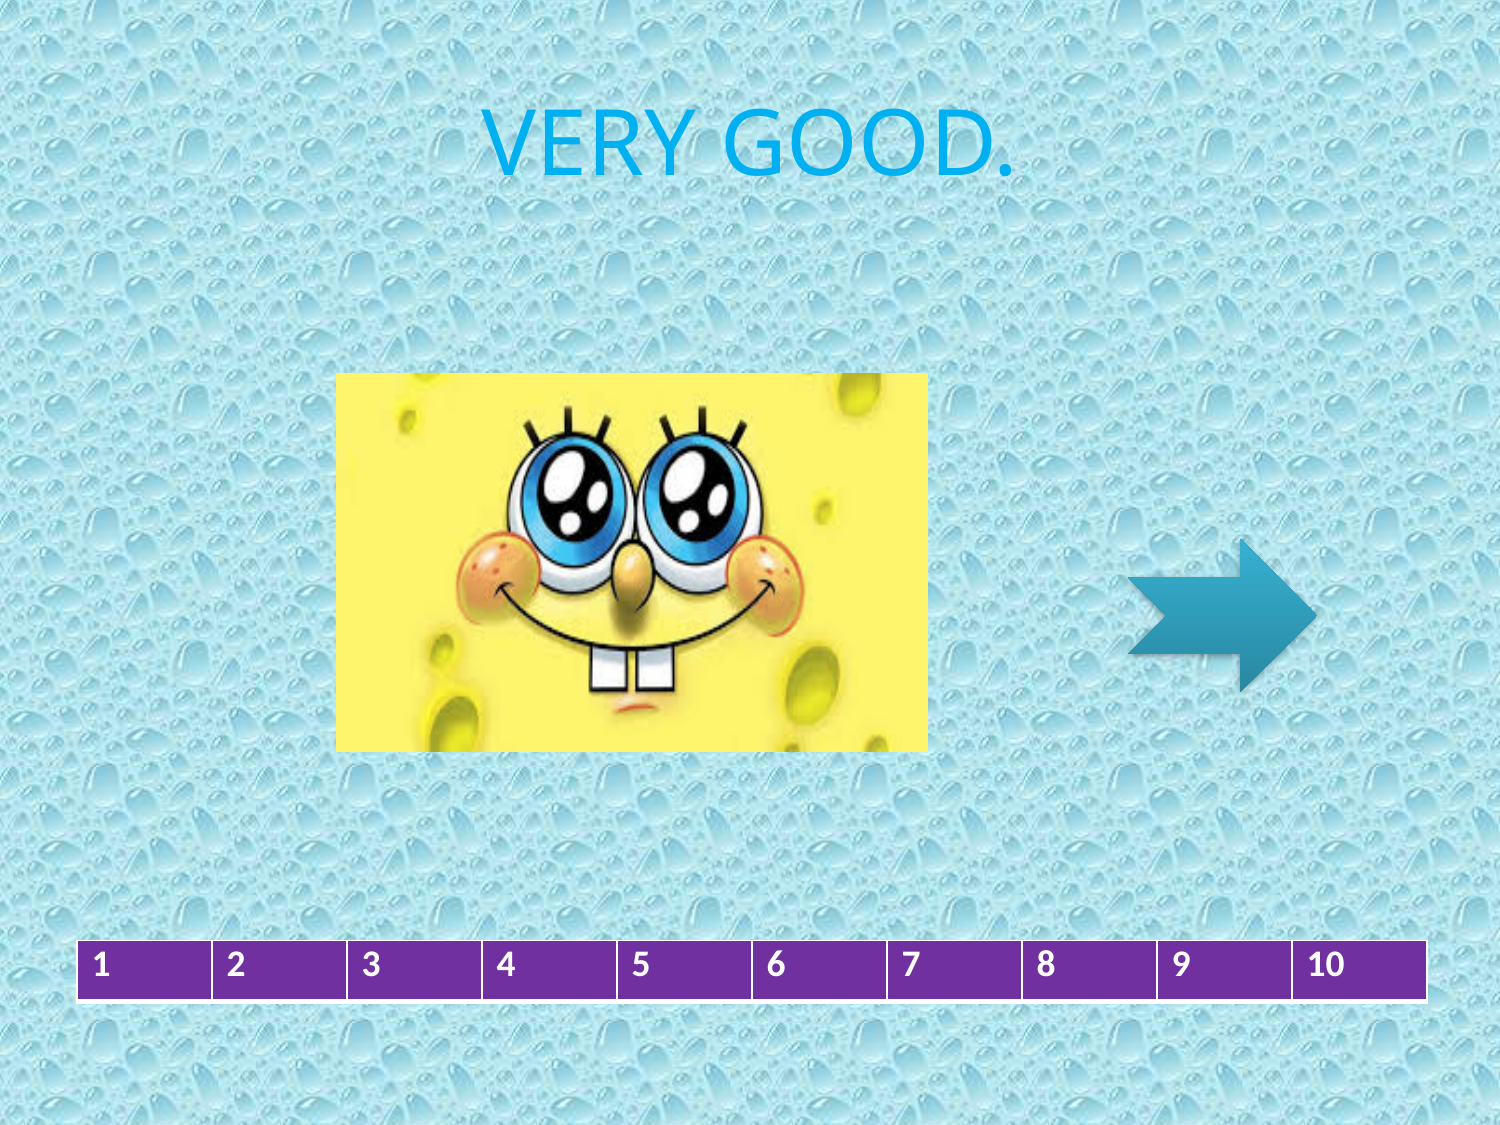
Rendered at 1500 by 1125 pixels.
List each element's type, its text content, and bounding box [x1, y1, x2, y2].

table_header 1 [78, 941, 211, 999]
table_header 6 [753, 941, 886, 999]
table_header 2 [213, 941, 346, 999]
table_header 9 [1158, 941, 1291, 999]
table_header 10 [1293, 941, 1426, 999]
text_box [1127, 538, 1317, 693]
table_header 7 [888, 941, 1021, 999]
title VERY GOOD. [75, 45, 1425, 233]
table_header 5 [618, 941, 751, 999]
picture [0, 0, 1500, 1125]
table_header 8 [1023, 941, 1156, 999]
table_header 4 [483, 941, 616, 999]
table_header 3 [348, 941, 481, 999]
